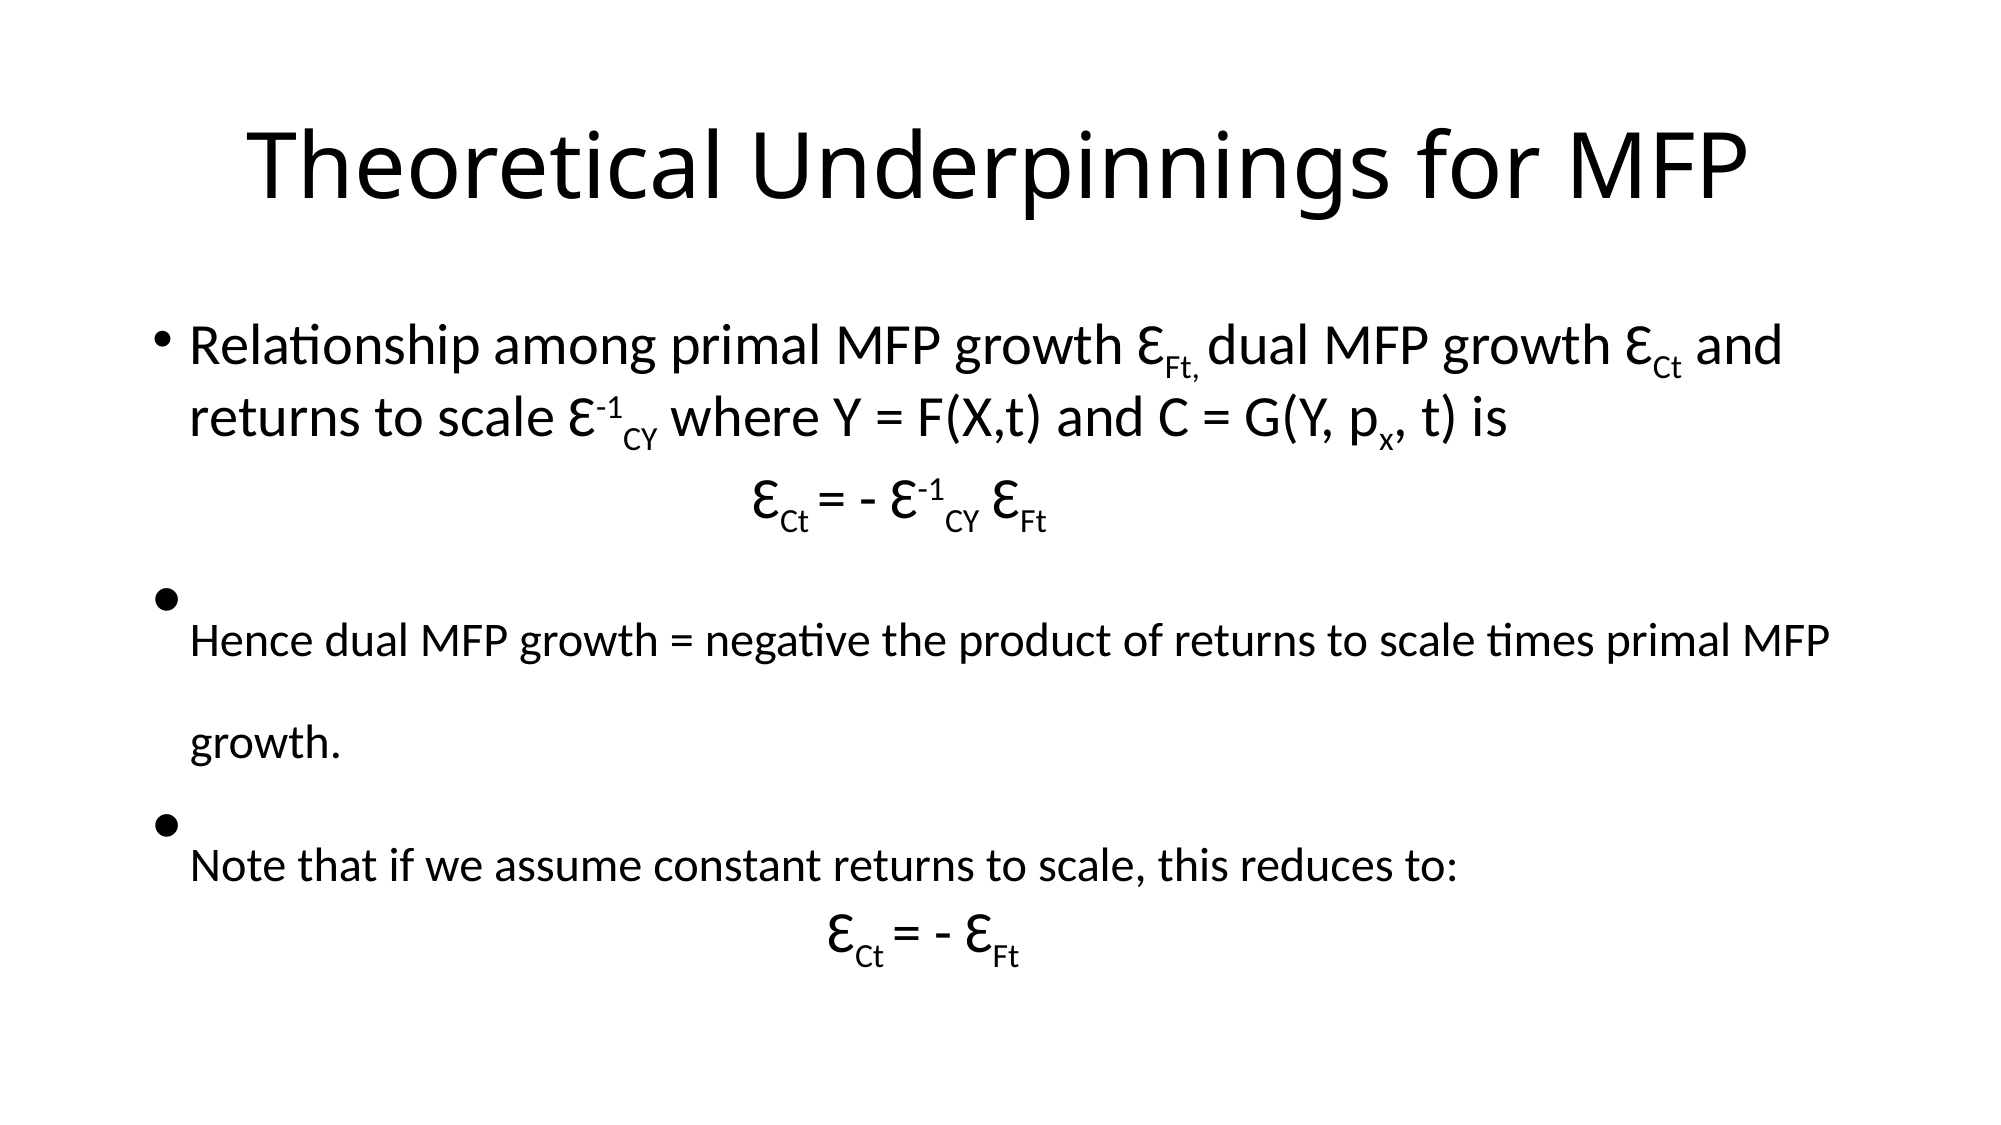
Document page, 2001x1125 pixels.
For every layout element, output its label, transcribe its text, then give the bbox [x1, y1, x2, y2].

title Theoretical Underpinnings for MFP [137, 59, 1863, 278]
list Relationship among primal MFP growth ƐFt, dual MFP growth ƐCt and returns to scale Ɛ-1CY where Y = F(X,t) and C = G(Y, px, t) is ƐCt = - Ɛ-1CY ƐFt Hence dual MFP growth = negative the product of returns to scale times primal MFP growth. Note that if we assume constant returns to scale, this reduces to: ƐCt = - ƐFt [137, 299, 1863, 1014]
